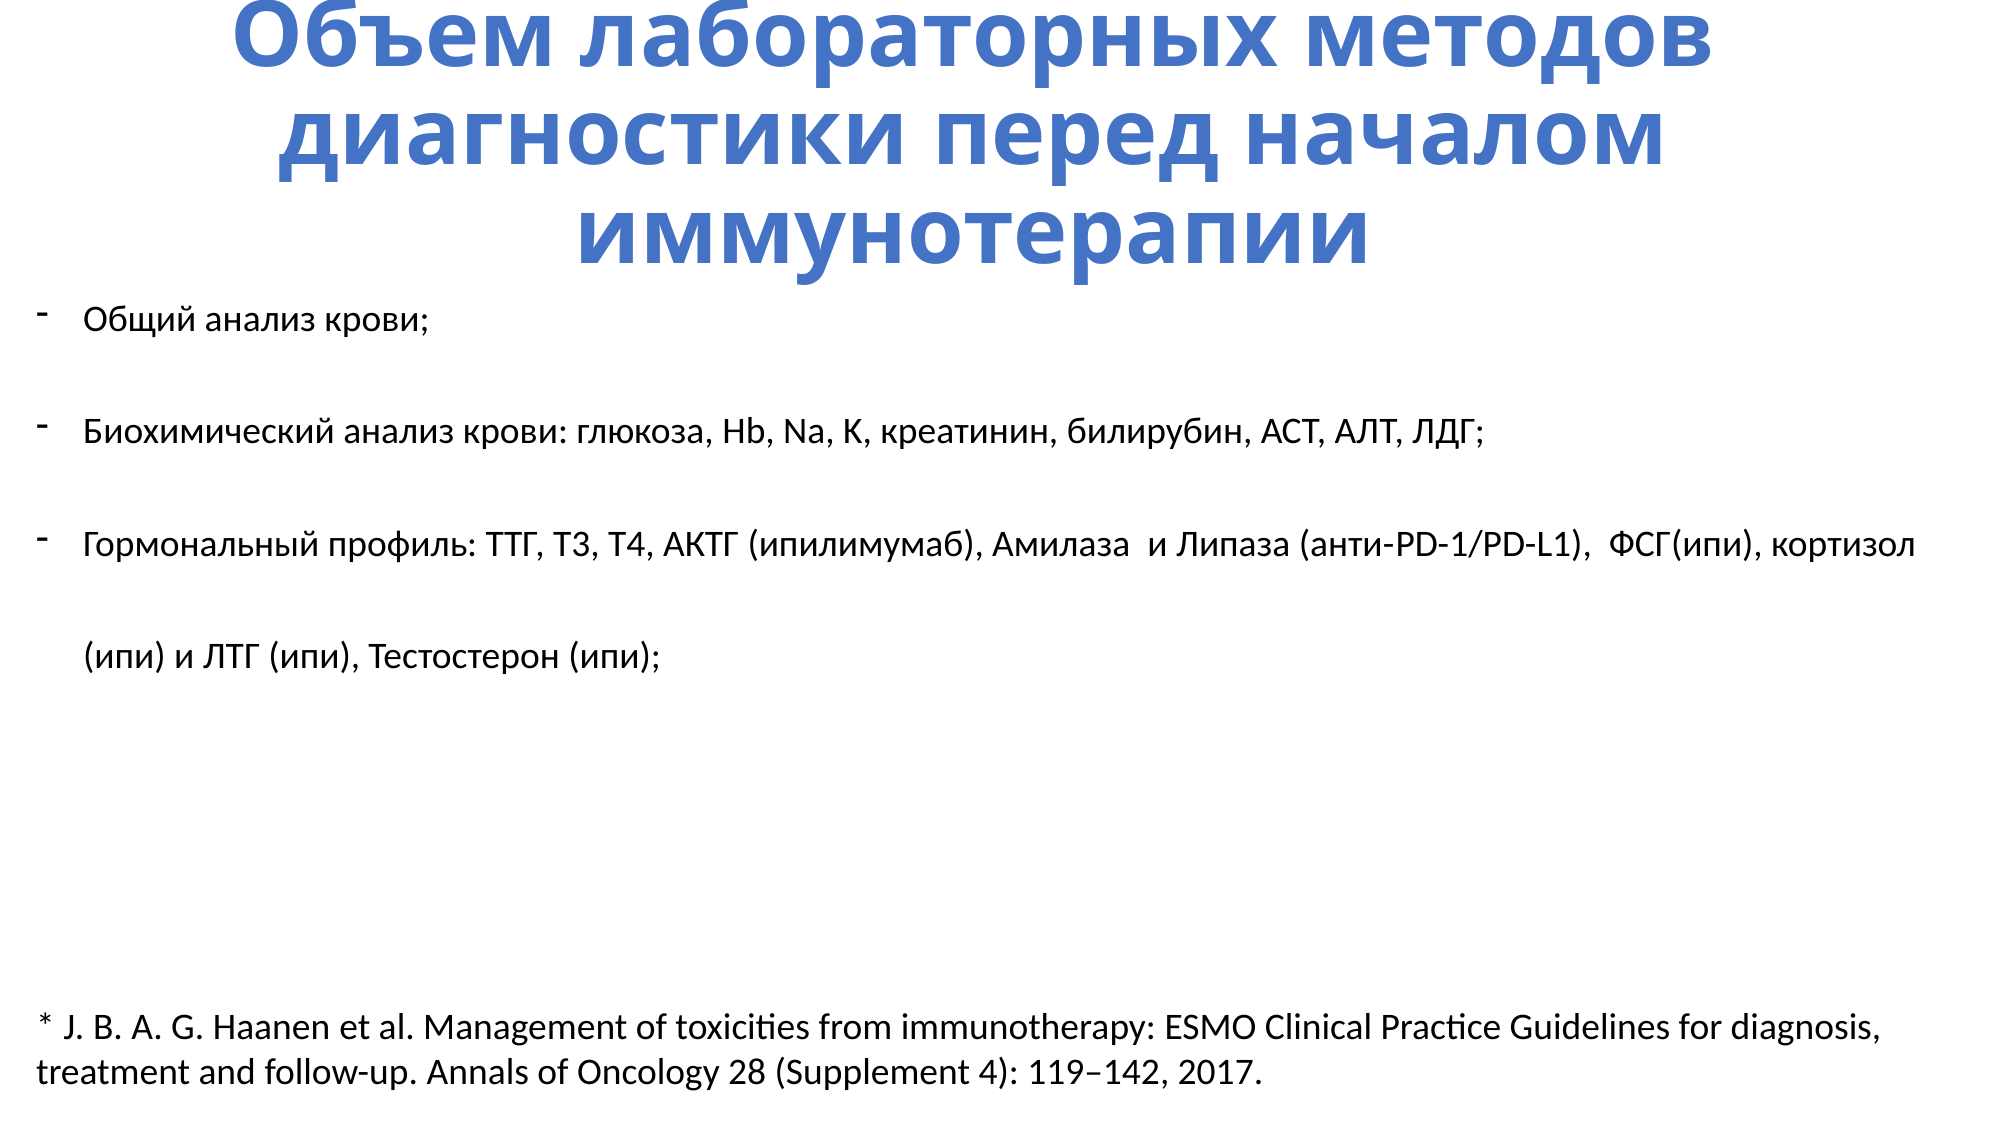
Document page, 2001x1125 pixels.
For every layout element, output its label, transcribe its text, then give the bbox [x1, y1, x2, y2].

text_box Общий анализ крови; Биохимический анализ крови: глюкоза, Hb, Na, K, креатинин, билирубин, АСТ, АЛТ, ЛДГ; Гормональный профиль: ТТГ, Т3, Т4, АКТГ (ипилимумаб), Амилаза и Липаза (анти-PD-1/PD-L1), ФСГ(ипи), кортизол (ипи) и ЛТГ (ипи), Тестостерон (ипи); [21, 219, 1969, 797]
title Объем лабораторных методов диагностики перед началом иммунотерапии [111, 26, 1837, 219]
text_box * J. B. A. G. Haanen et al. Management of toxicities from immunotherapy: ESMO Clinical Practice Guidelines for diagnosis, treatment and follow-up. Annals of Oncology 28 (Supplement 4): 119–142, 2017. [21, 994, 1974, 1100]
